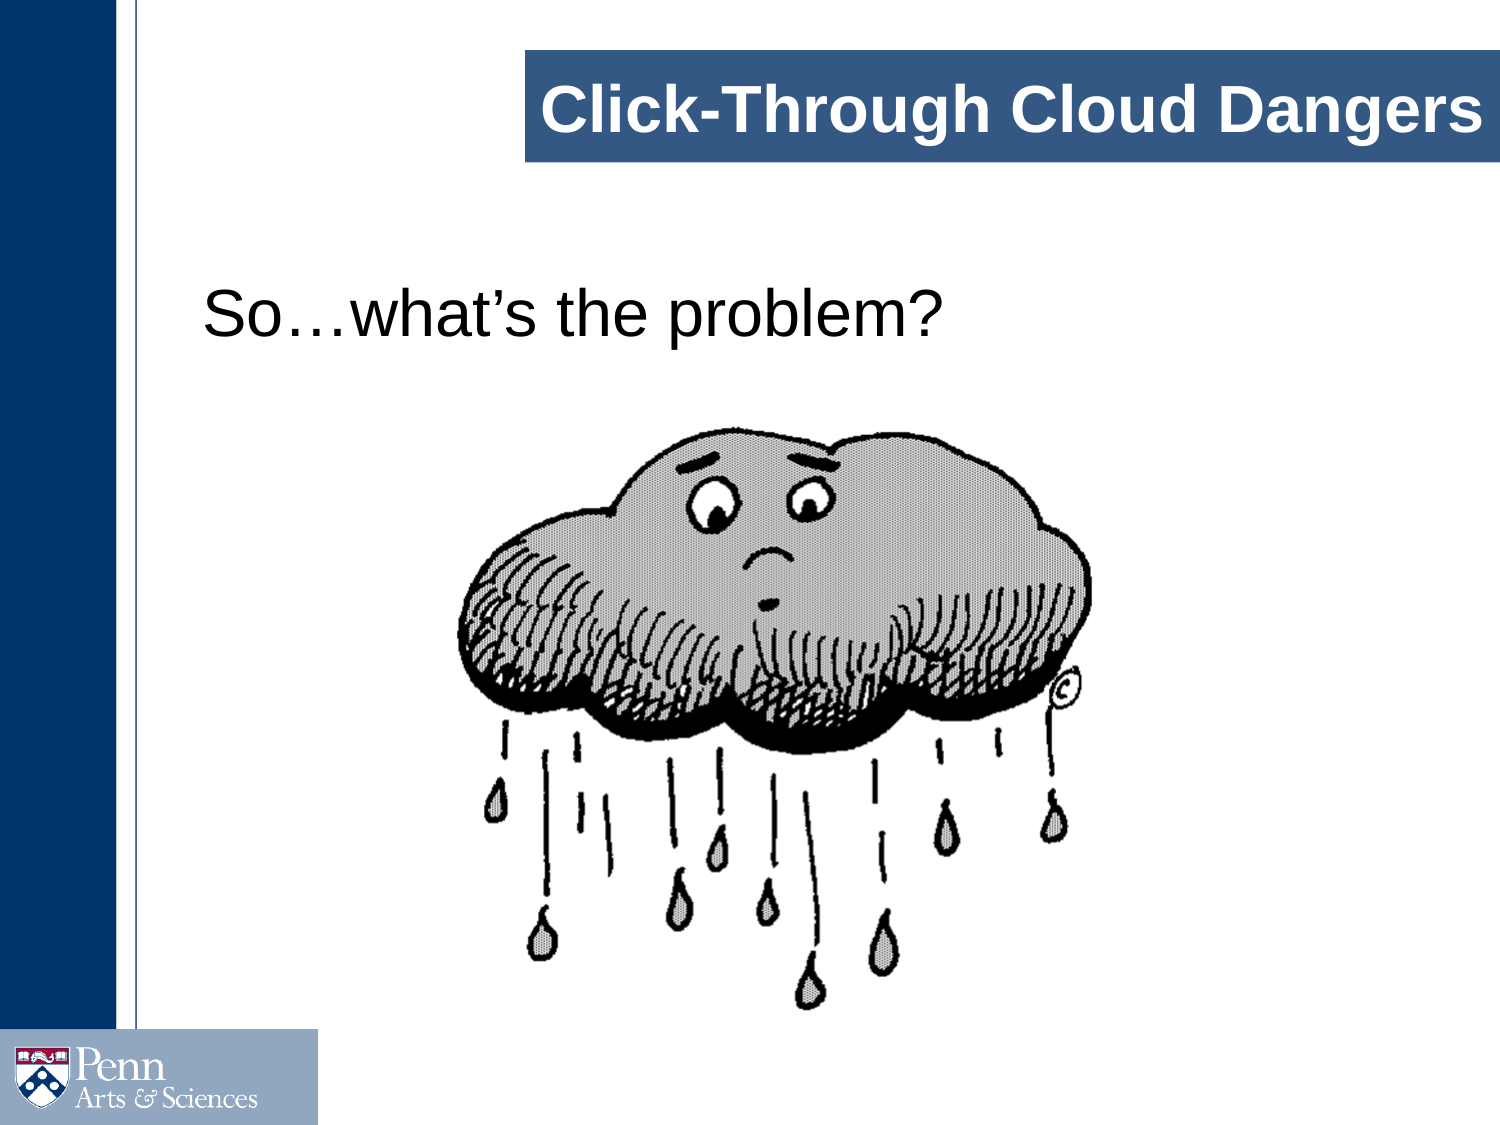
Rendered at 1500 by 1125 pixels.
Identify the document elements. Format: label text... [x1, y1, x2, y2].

picture [424, 387, 1124, 1063]
list So…what’s the problem? [187, 262, 1450, 1005]
title Click-Through Cloud Dangers [525, 50, 1500, 163]
picture [0, 0, 318, 1125]
